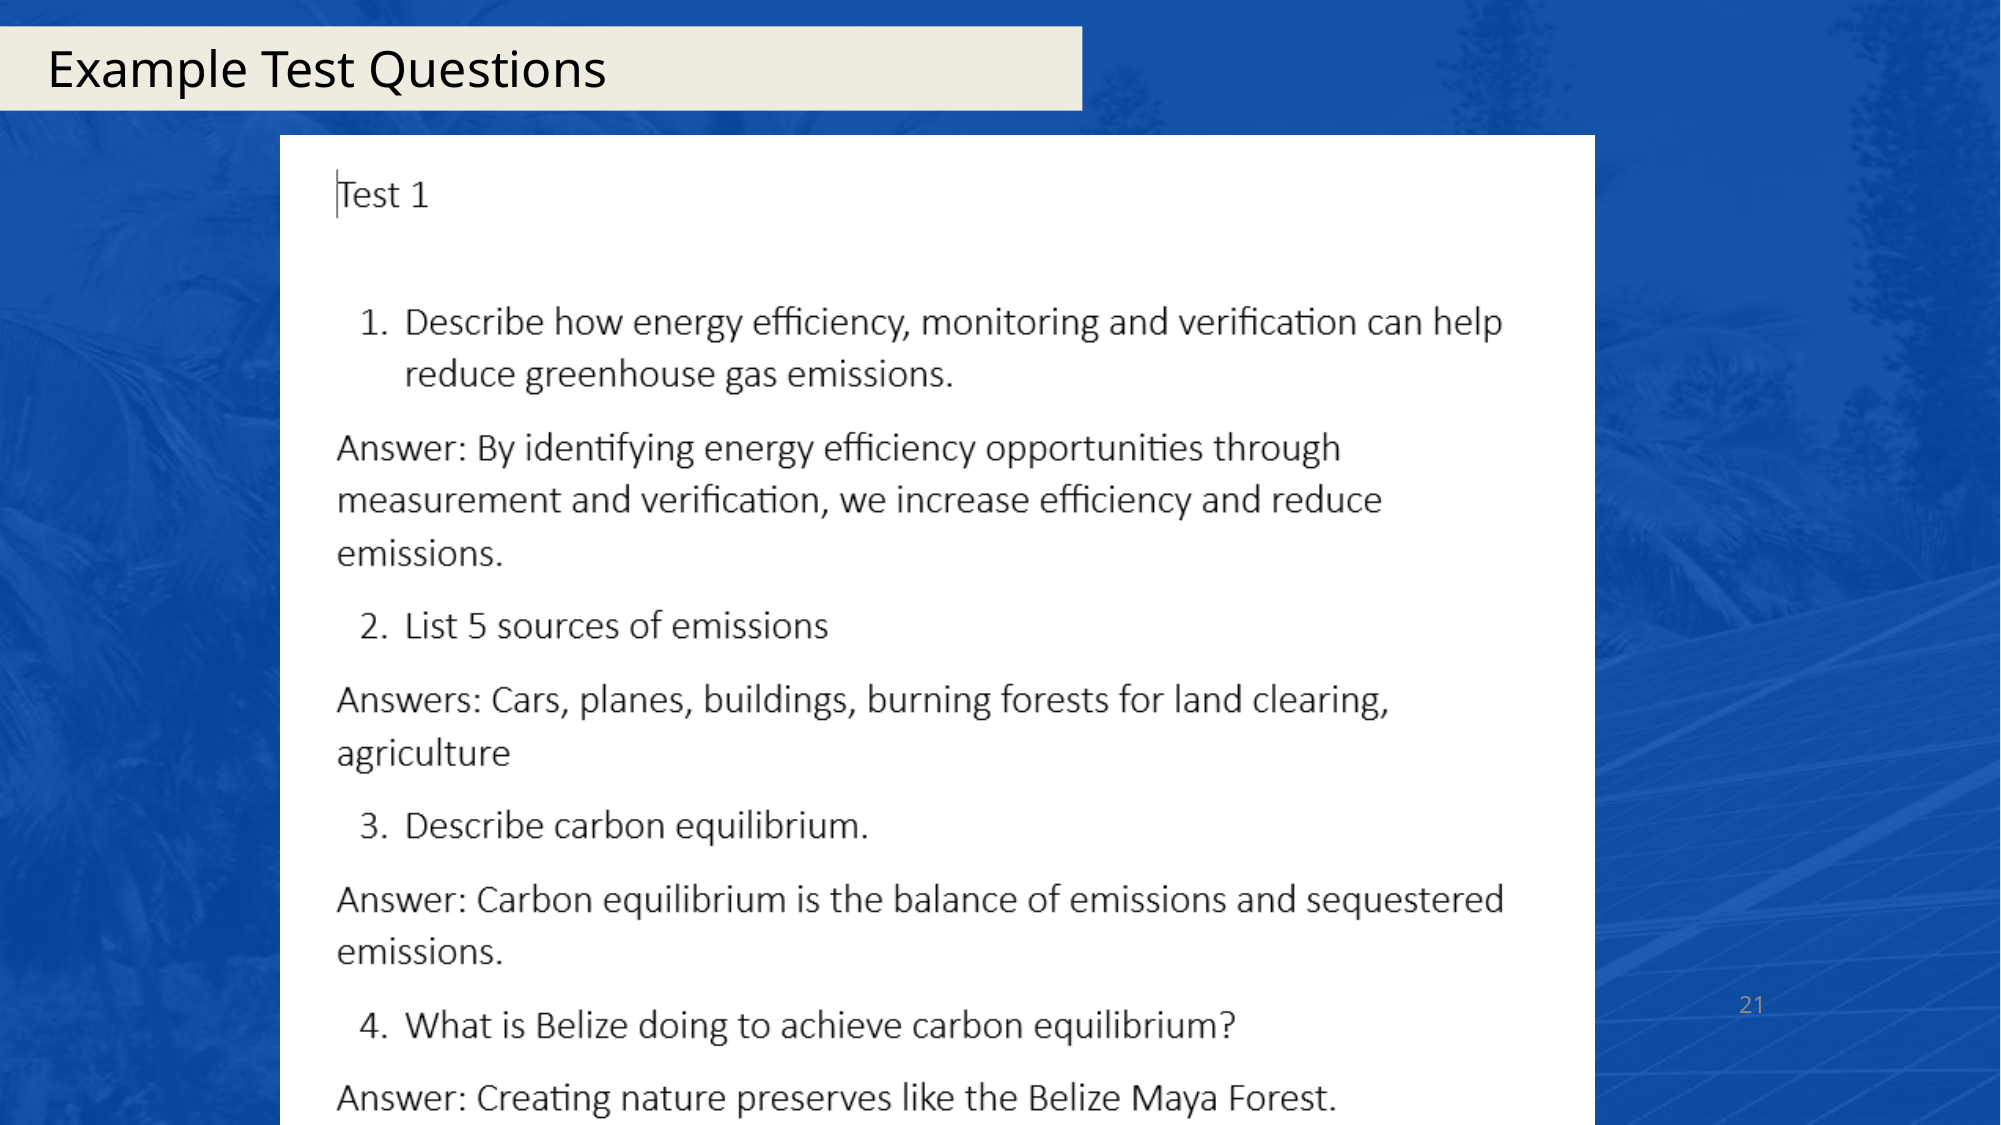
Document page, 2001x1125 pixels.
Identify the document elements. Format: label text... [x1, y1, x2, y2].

title Example Test Questions [32, 11, 938, 123]
slide_number 21 [1599, 977, 1782, 1034]
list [280, 135, 1595, 1125]
picture [0, 0, 2001, 1125]
